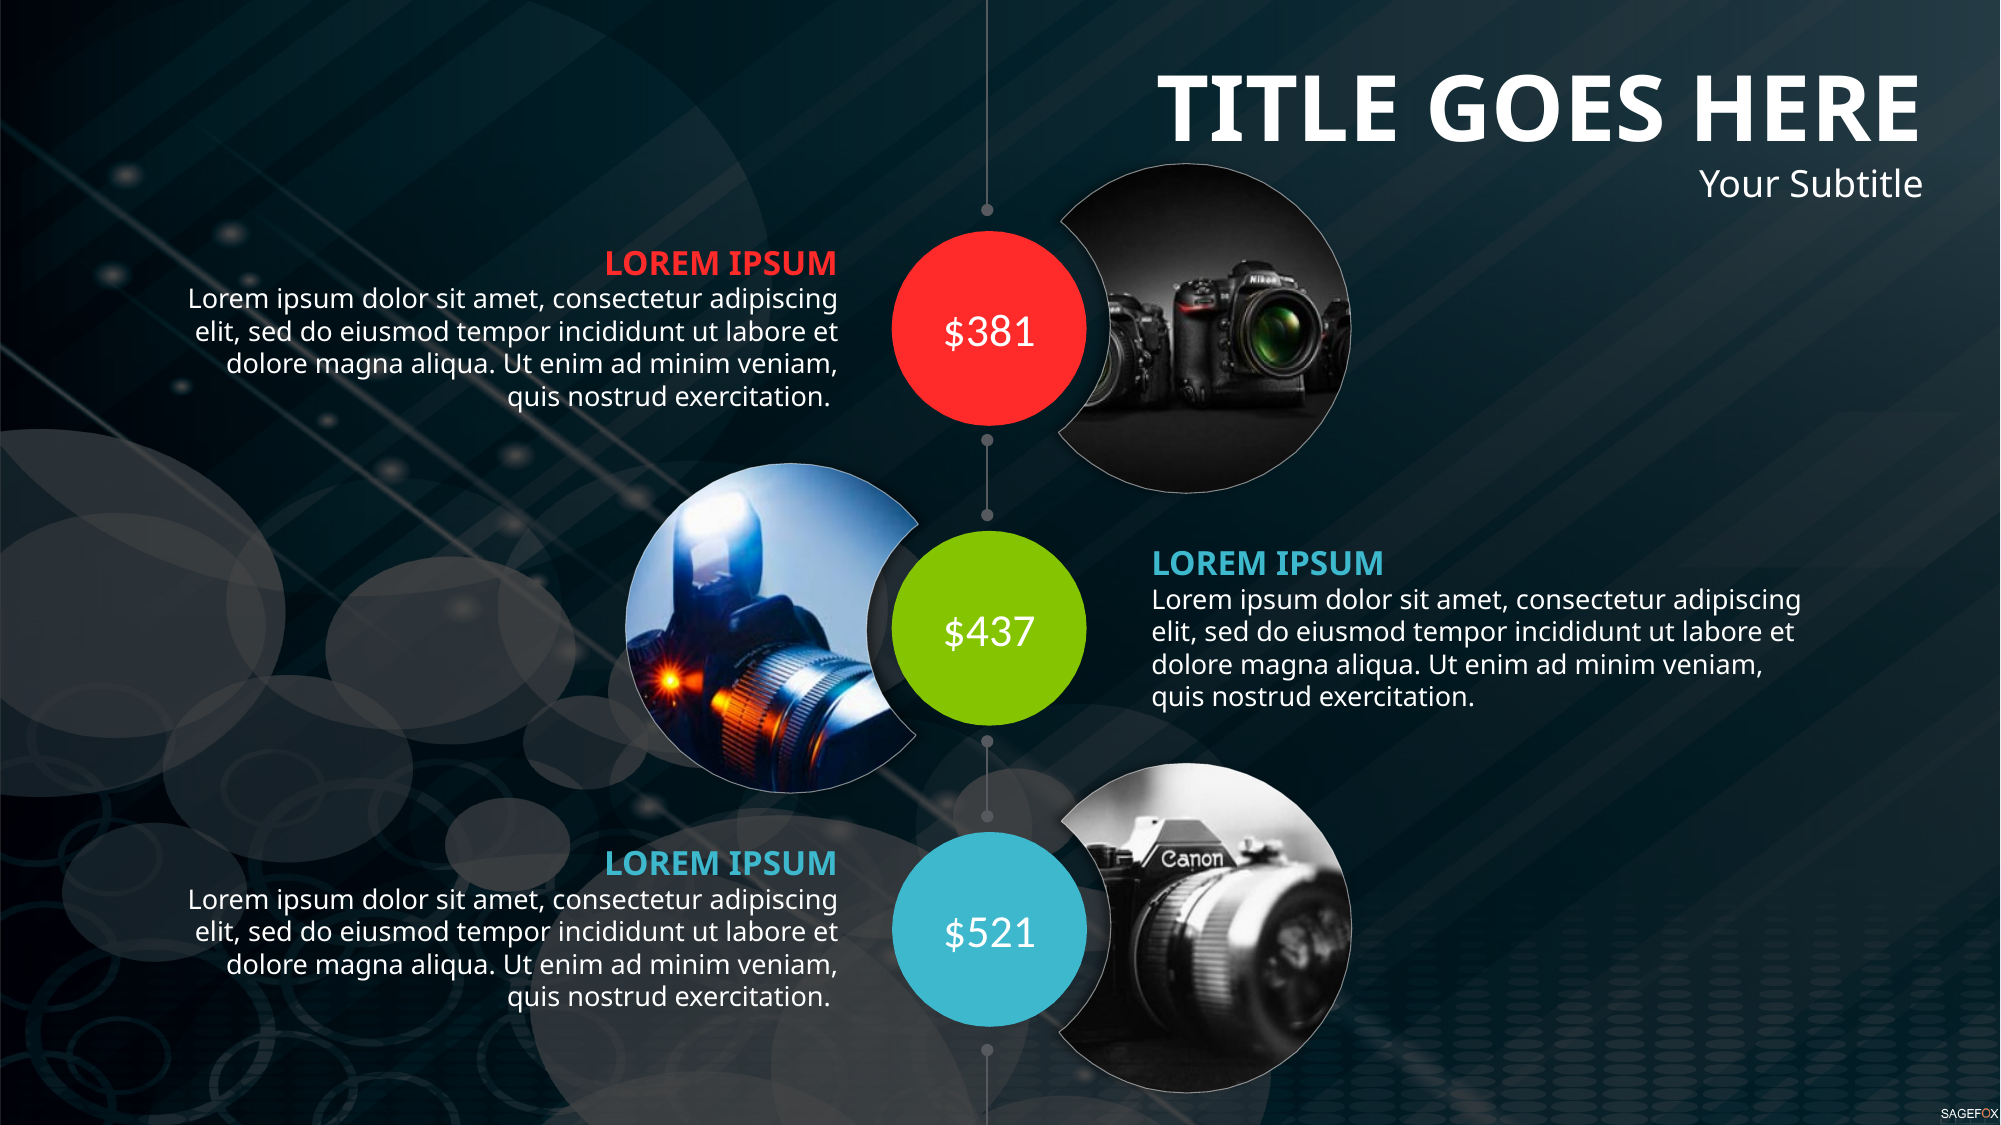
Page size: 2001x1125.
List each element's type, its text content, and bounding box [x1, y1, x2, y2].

text_box TITLE GOES HERE Your Subtitle [1035, 42, 1939, 212]
text_box $521 [892, 831, 1088, 1027]
text_box [1058, 212, 1352, 494]
text_box [1058, 763, 1352, 1093]
text_box LOREM IPSUM Lorem ipsum dolor sit amet, consectetur adipiscing elit, sed do eiusmod tempor incididunt ut labore et dolore magna aliqua. Ut enim ad minim veniam, quis nostrud exercitation. [163, 236, 848, 417]
text_box LOREM IPSUM Lorem ipsum dolor sit amet, consectetur adipiscing elit, sed do eiusmod tempor incididunt ut labore et dolore magna aliqua. Ut enim ad minim veniam, quis nostrud exercitation. [163, 837, 848, 1017]
text_box $381 [891, 231, 1087, 426]
text_box LOREM IPSUM Lorem ipsum dolor sit amet, consectetur adipiscing elit, sed do eiusmod tempor incididunt ut labore et dolore magna aliqua. Ut enim ad minim veniam, quis nostrud exercitation. [1141, 537, 1826, 718]
picture [0, 0, 2001, 1125]
text_box $437 [891, 530, 1087, 726]
text_box [625, 463, 919, 794]
